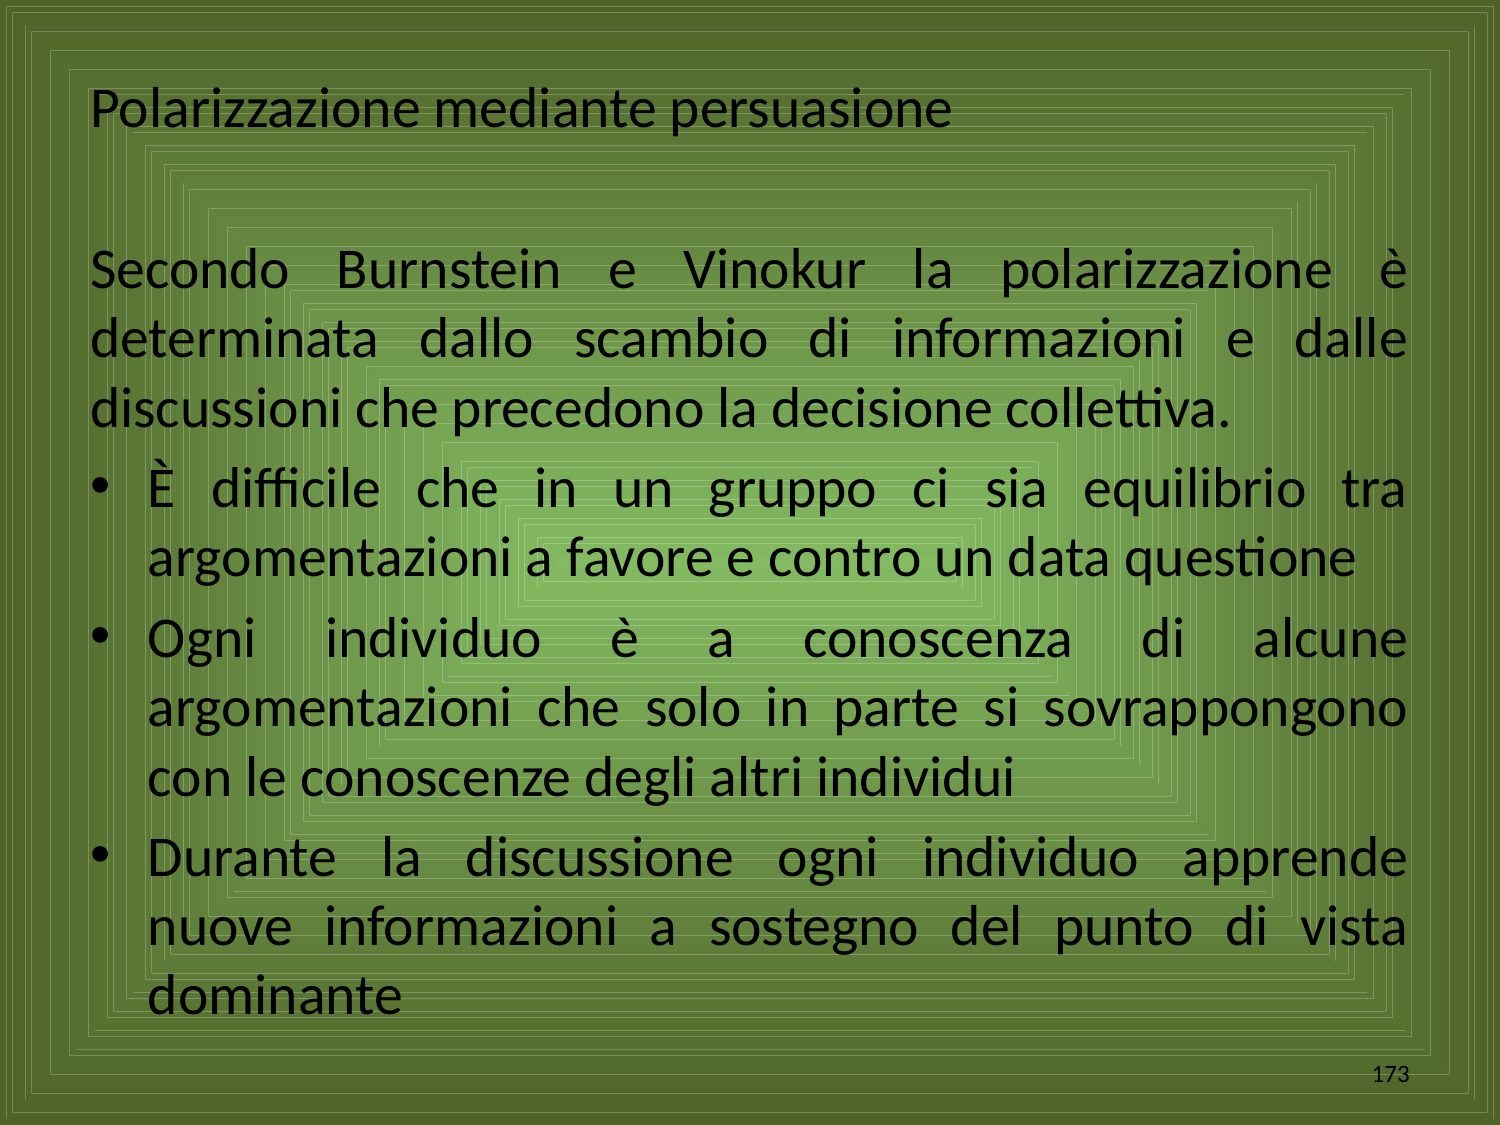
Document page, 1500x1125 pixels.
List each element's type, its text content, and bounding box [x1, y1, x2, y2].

slide_number 173 [1074, 1042, 1425, 1103]
list Polarizzazione mediante persuasione Secondo Burnstein e Vinokur la polarizzazione è determinata dallo scambio di informazioni e dalle discussioni che precedono la decisione collettiva. È difficile che in un gruppo ci sia equilibrio tra argomentazioni a favore e contro un data questione Ogni individuo è a conoscenza di alcune argomentazioni che solo in parte si sovrappongono con le conoscenze degli altri individui Durante la discussione ogni individuo apprende nuove informazioni a sostegno del punto di vista dominante [75, 62, 1425, 1043]
